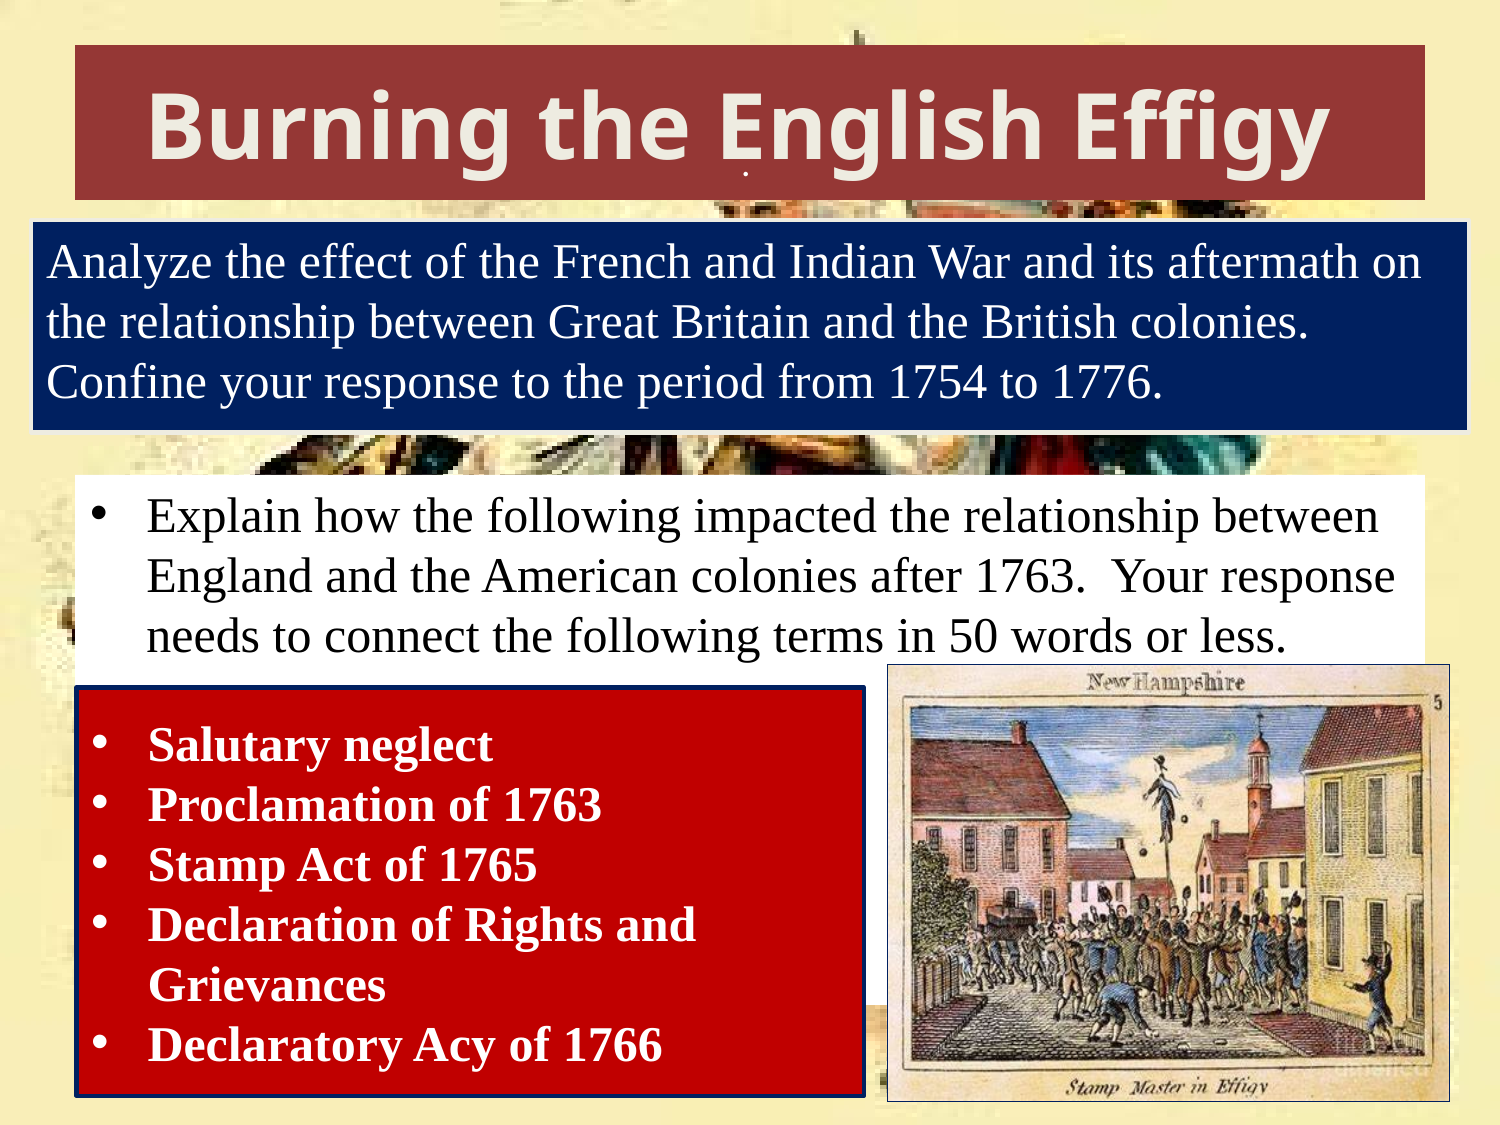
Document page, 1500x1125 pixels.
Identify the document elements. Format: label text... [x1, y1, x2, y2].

text_box Salutary neglect Proclamation of 1763 Stamp Act of 1765 Declaration of Rights and Grievances Declaratory Acy of 1766 [74, 685, 866, 1098]
text_box . Analyze the effect of the French and Indian War and its aftermath on the relationship between Great Britain and the British colonies. Confine your response to the period from 1754 to 1776. [29, 218, 1471, 435]
picture [0, 0, 1500, 1125]
title Burning the English Effigy [75, 45, 1425, 200]
list Explain how the following impacted the relationship between England and the American colonies after 1763. Your response needs to connect the following terms in 50 words or less. [75, 474, 1425, 1005]
